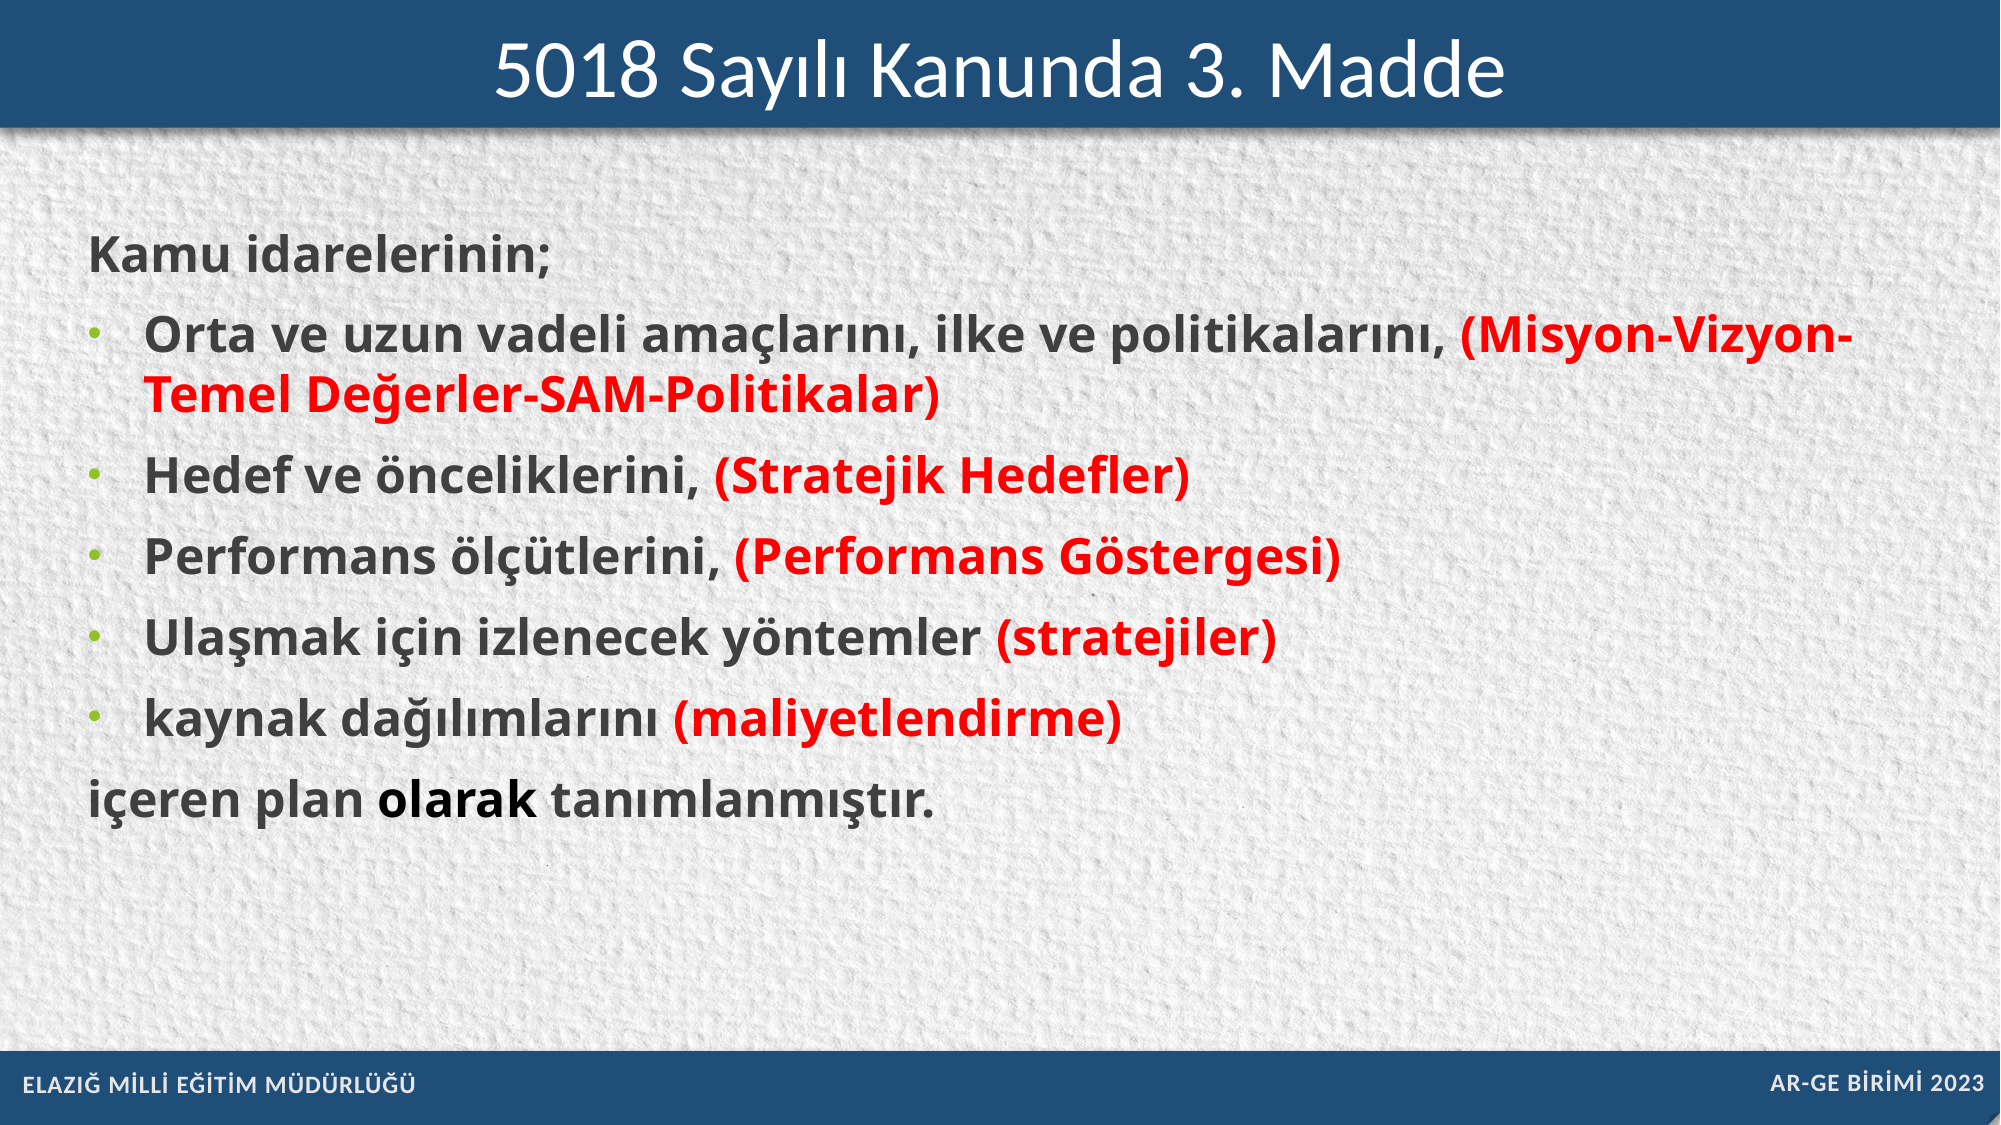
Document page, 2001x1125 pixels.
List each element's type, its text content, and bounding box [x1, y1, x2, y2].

text_box AR-GE BİRİMİ 2023 [0, 1049, 2000, 1125]
picture [0, 0, 2001, 1125]
text_box Kamu idarelerinin; Orta ve uzun vadeli amaçlarını, ilke ve politikalarını, (Misyon-Vizyon-Temel Değerler-SAM-Politikalar) Hedef ve önceliklerini, (Stratejik Hedefler) Performans ölçütlerini, (Performans Göstergesi) Ulaşmak için izlenecek yöntemler (stratejiler) kaynak dağılımlarını (maliyetlendirme) içeren plan olarak tanımlanmıştır. [72, 214, 2000, 835]
text_box ELAZIĞ MİLLİ EĞİTİM MÜDÜRLÜĞÜ [7, 1060, 547, 1106]
text_box 5018 Sayılı Kanunda 3. Madde [0, 0, 2000, 129]
